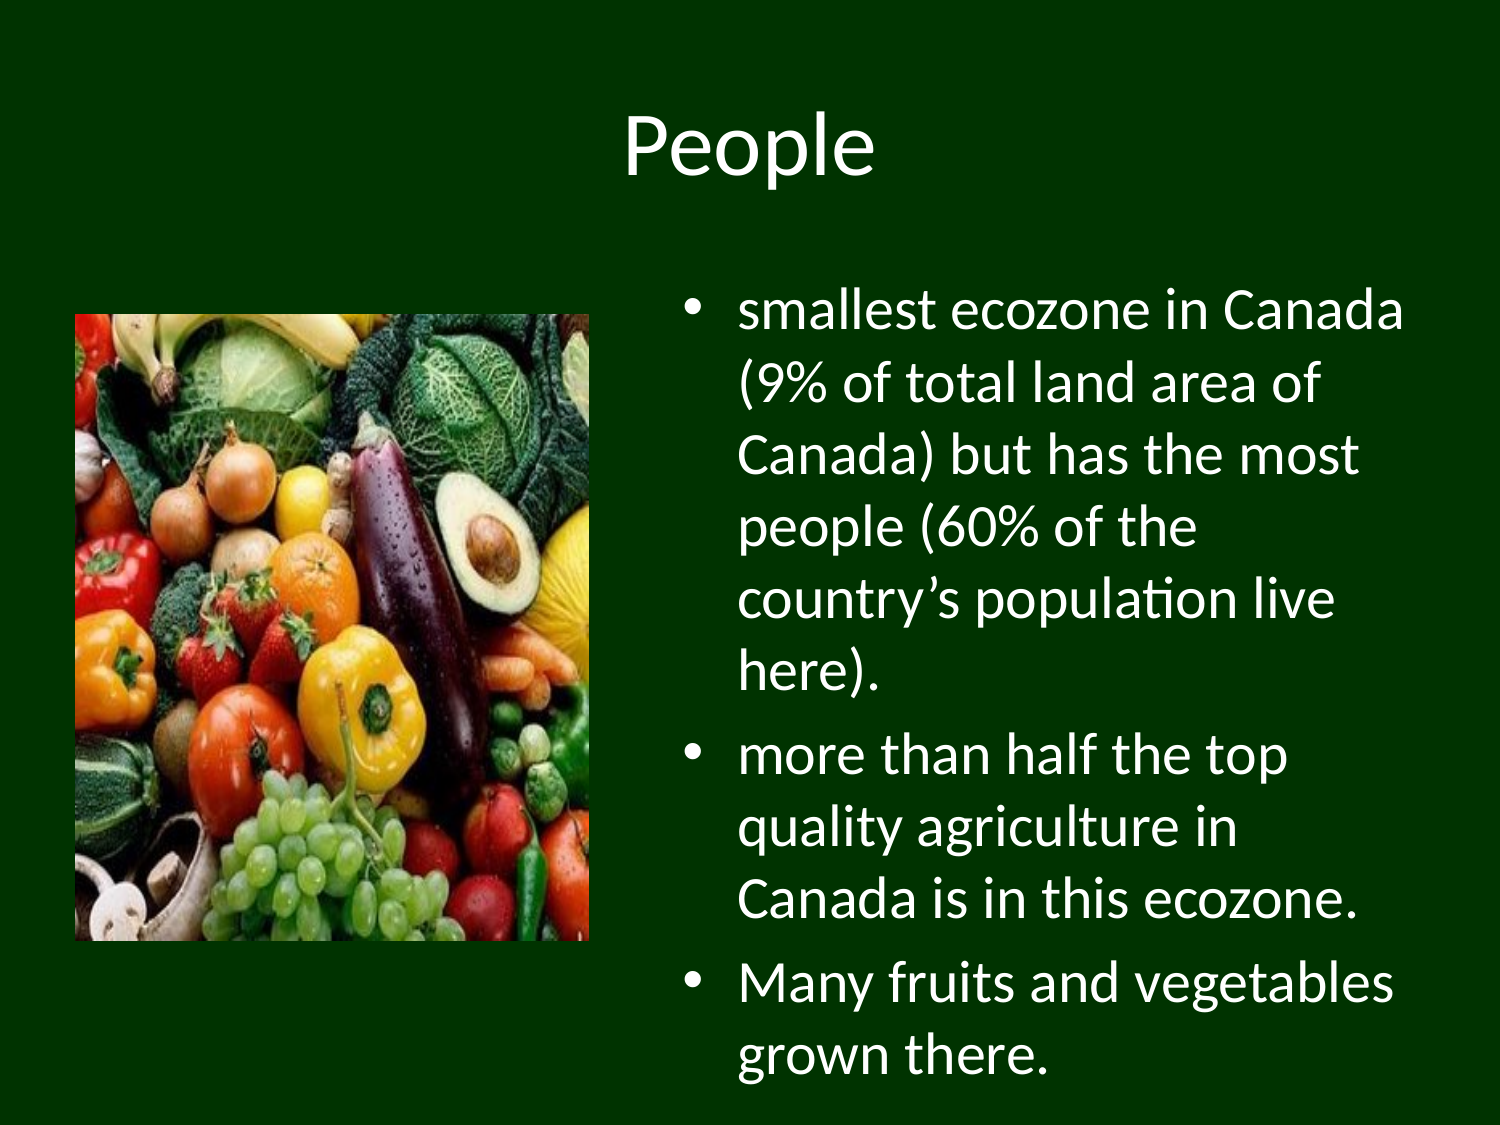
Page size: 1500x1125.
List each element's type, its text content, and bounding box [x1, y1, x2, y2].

list smallest ecozone in Canada (9% of total land area of Canada) but has the most people (60% of the country’s population live here). more than half the top quality agriculture in Canada is in this ecozone. Many fruits and vegetables grown there. [667, 262, 1425, 1094]
title People [75, 45, 1425, 233]
picture [75, 314, 589, 941]
